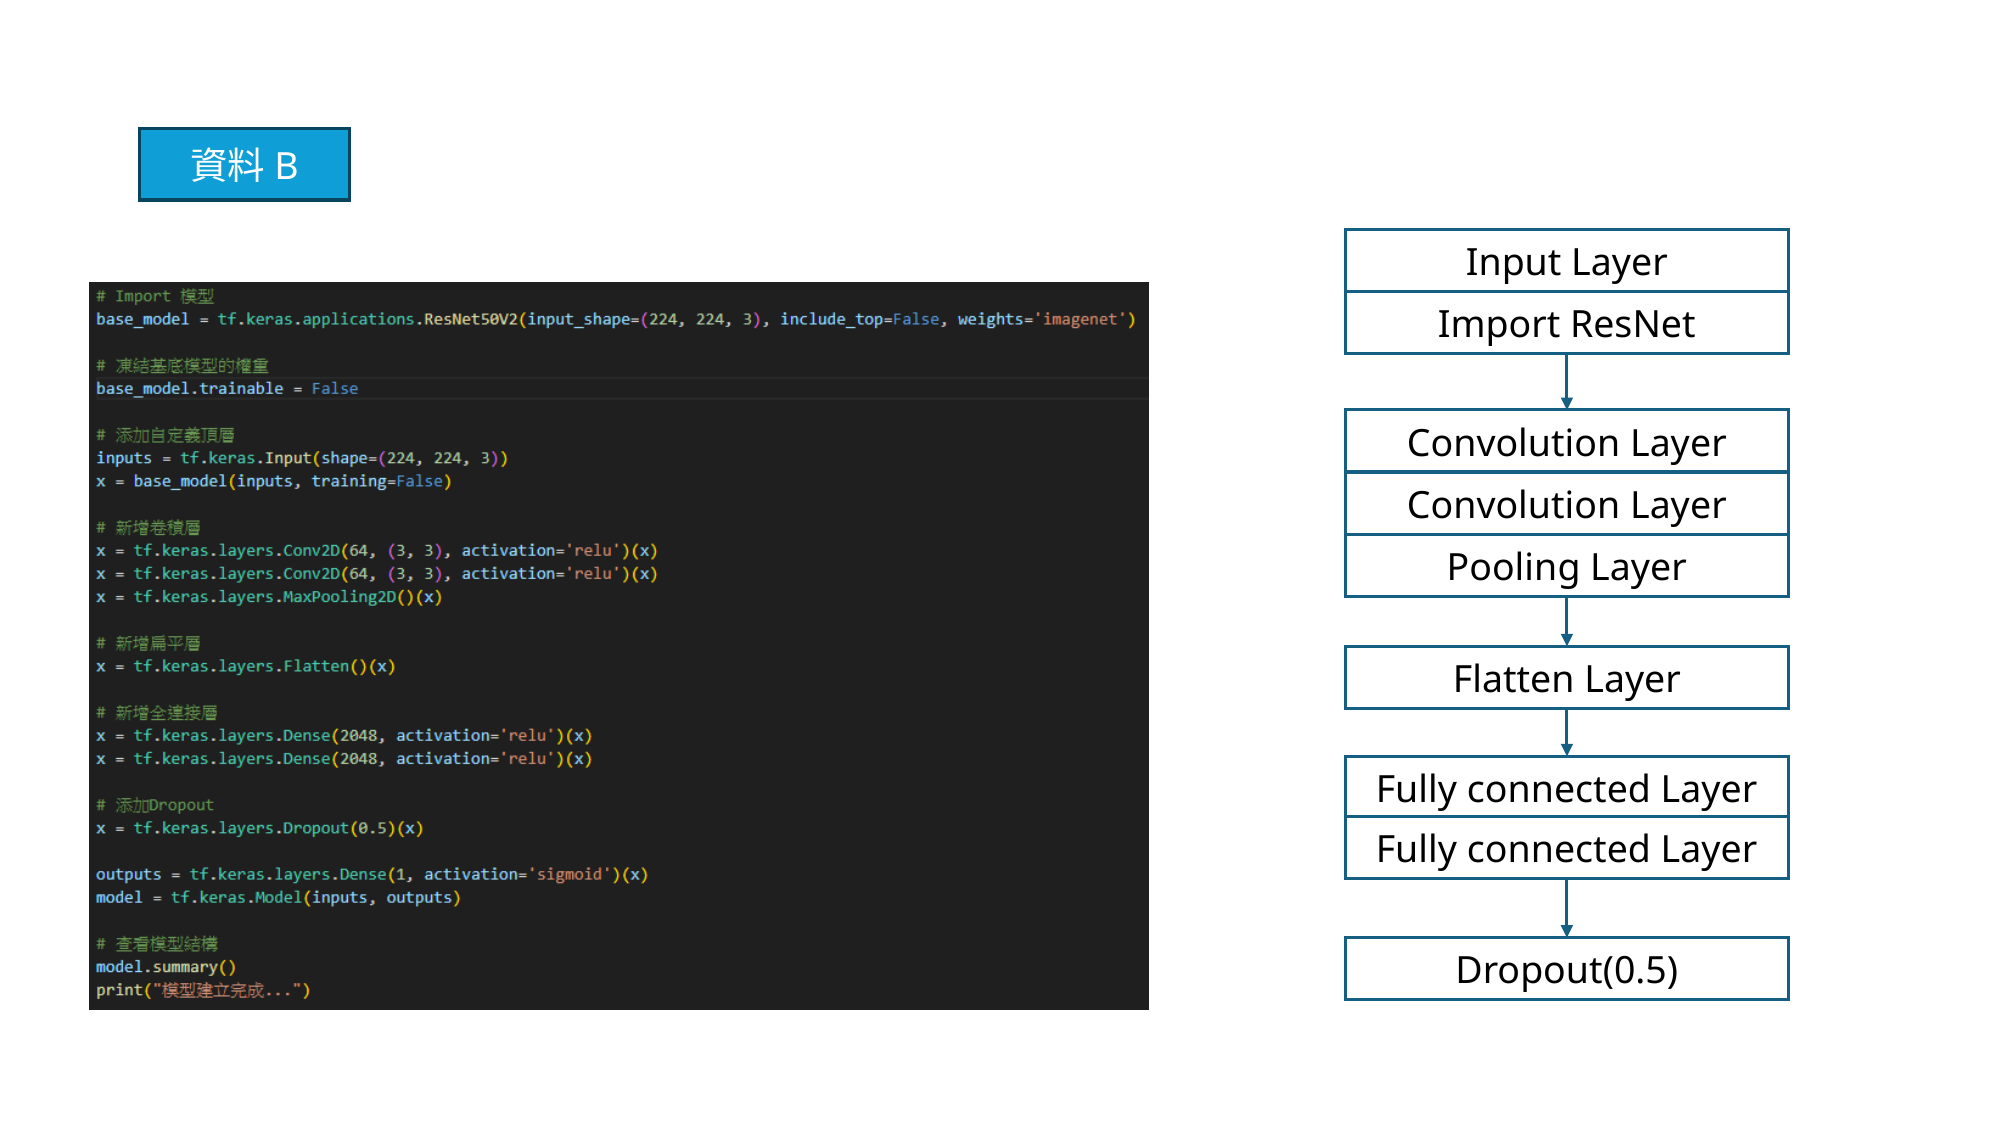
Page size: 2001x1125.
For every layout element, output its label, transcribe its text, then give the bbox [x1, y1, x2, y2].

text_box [1345, 229, 1789, 1001]
picture [88, 282, 1149, 1011]
text_box 資料B [138, 127, 351, 202]
